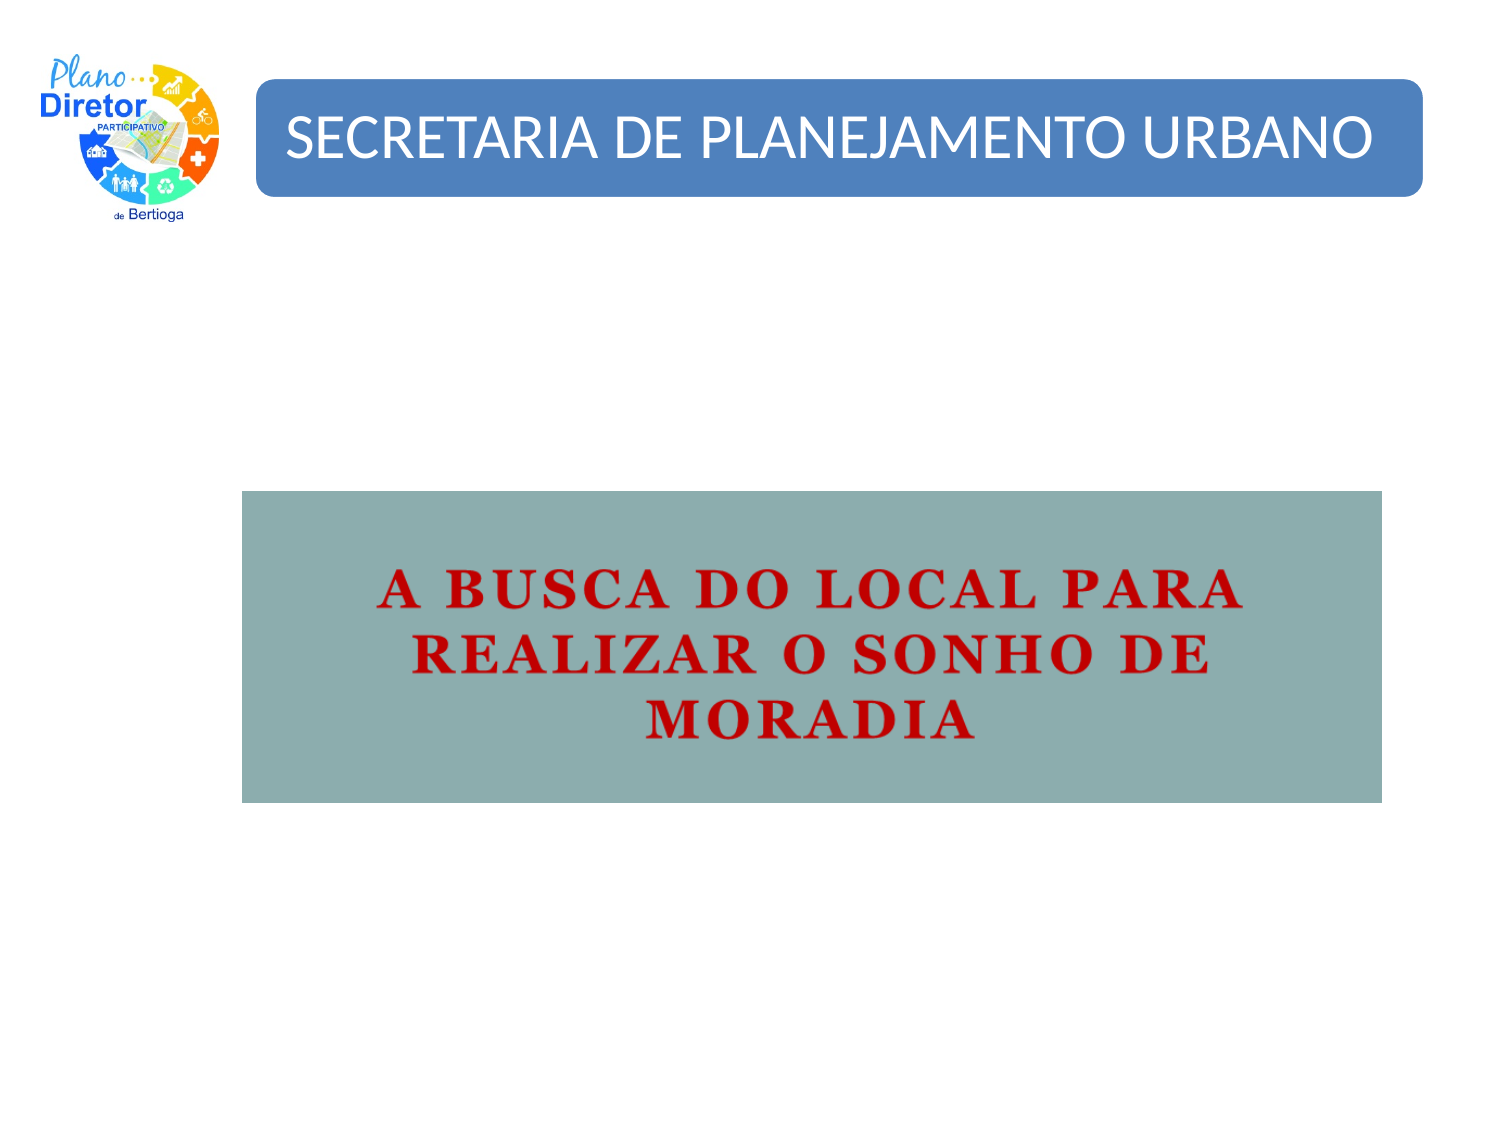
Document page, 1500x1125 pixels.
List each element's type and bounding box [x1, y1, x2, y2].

text_box [253, 44, 1426, 233]
list [241, 491, 1382, 804]
picture [40, 54, 219, 222]
